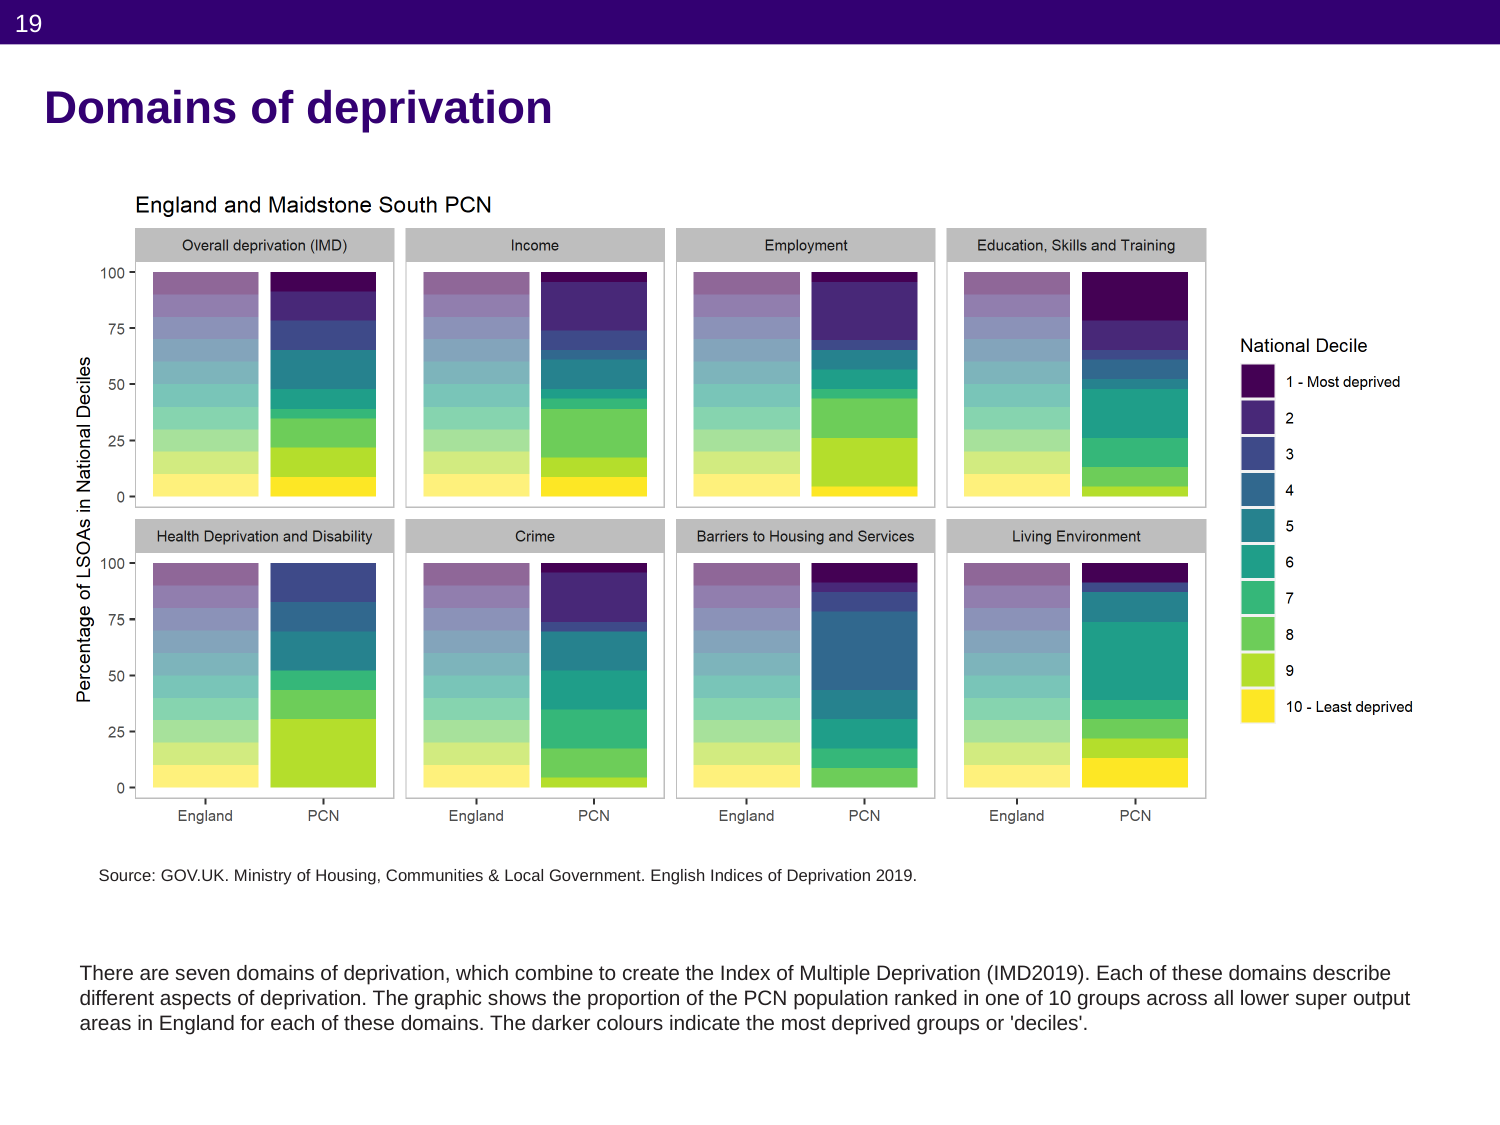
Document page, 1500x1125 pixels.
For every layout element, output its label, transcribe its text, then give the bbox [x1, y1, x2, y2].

list There are seven domains of deprivation, which combine to create the Index of Multiple Deprivation (IMD2019). Each of these domains describe different aspects of deprivation. The graphic shows the proportion of the PCN population ranked in one of 10 groups across all lower super output areas in England for each of these domains. The darker colours indicate the most deprived groups or 'deciles'. [64, 952, 1436, 1106]
list 19 [0, 0, 95, 95]
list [64, 184, 1436, 835]
title Domains of deprivation [29, 70, 1471, 138]
list Source: GOV.UK. Ministry of Housing, Communities & Local Government. English Indices of Deprivation 2019. [64, 857, 1436, 929]
